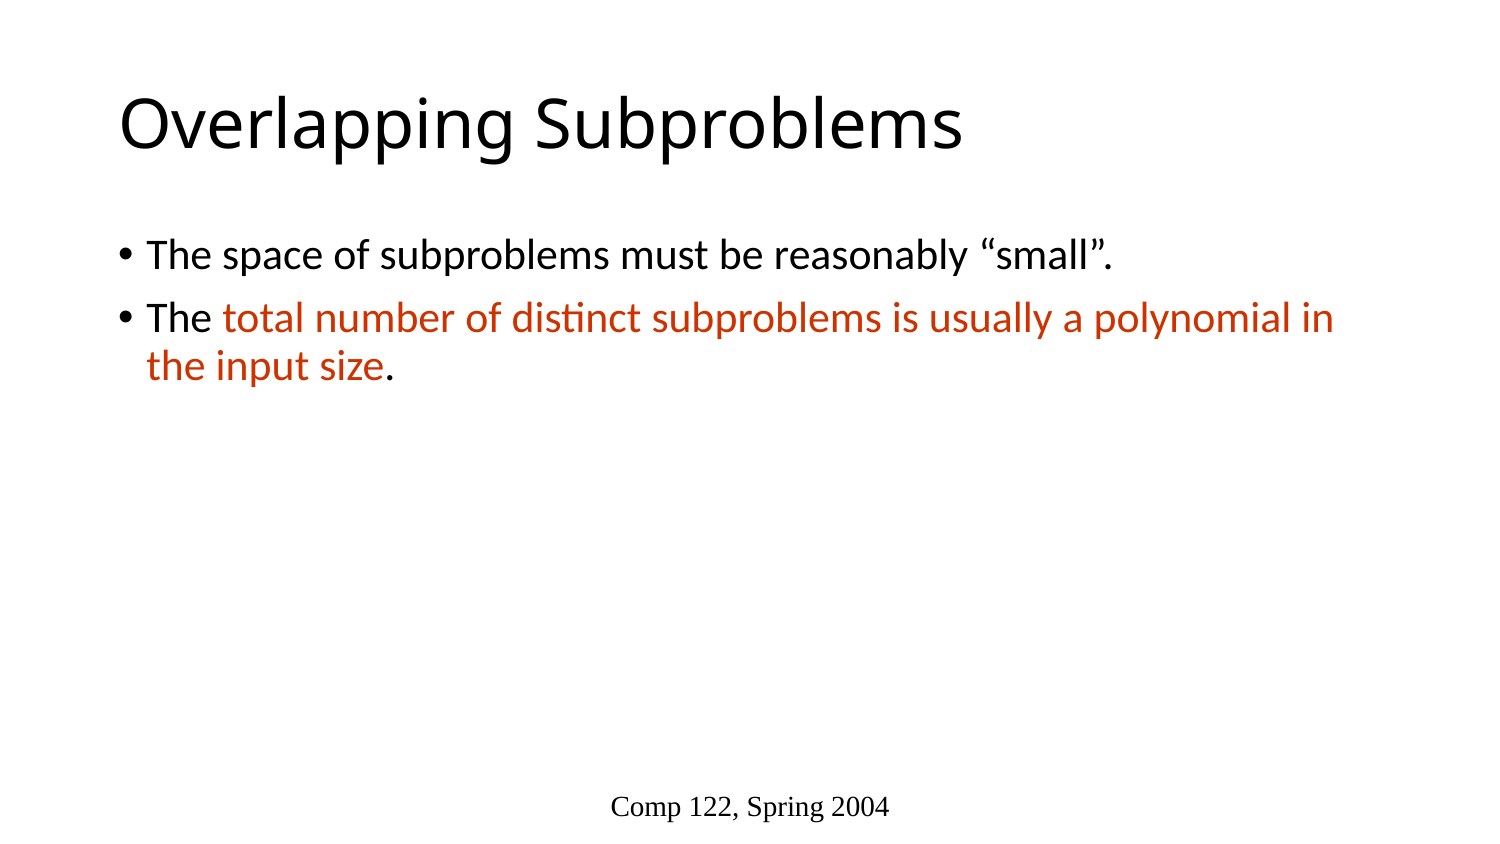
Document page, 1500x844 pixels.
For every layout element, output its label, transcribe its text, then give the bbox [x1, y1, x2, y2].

list The space of subproblems must be reasonably “small”. The total number of distinct subproblems is usually a polynomial in the input size. [103, 224, 1397, 760]
title Overlapping Subproblems [103, 44, 1397, 208]
footer Comp 122, Spring 2004 [496, 782, 1004, 827]
